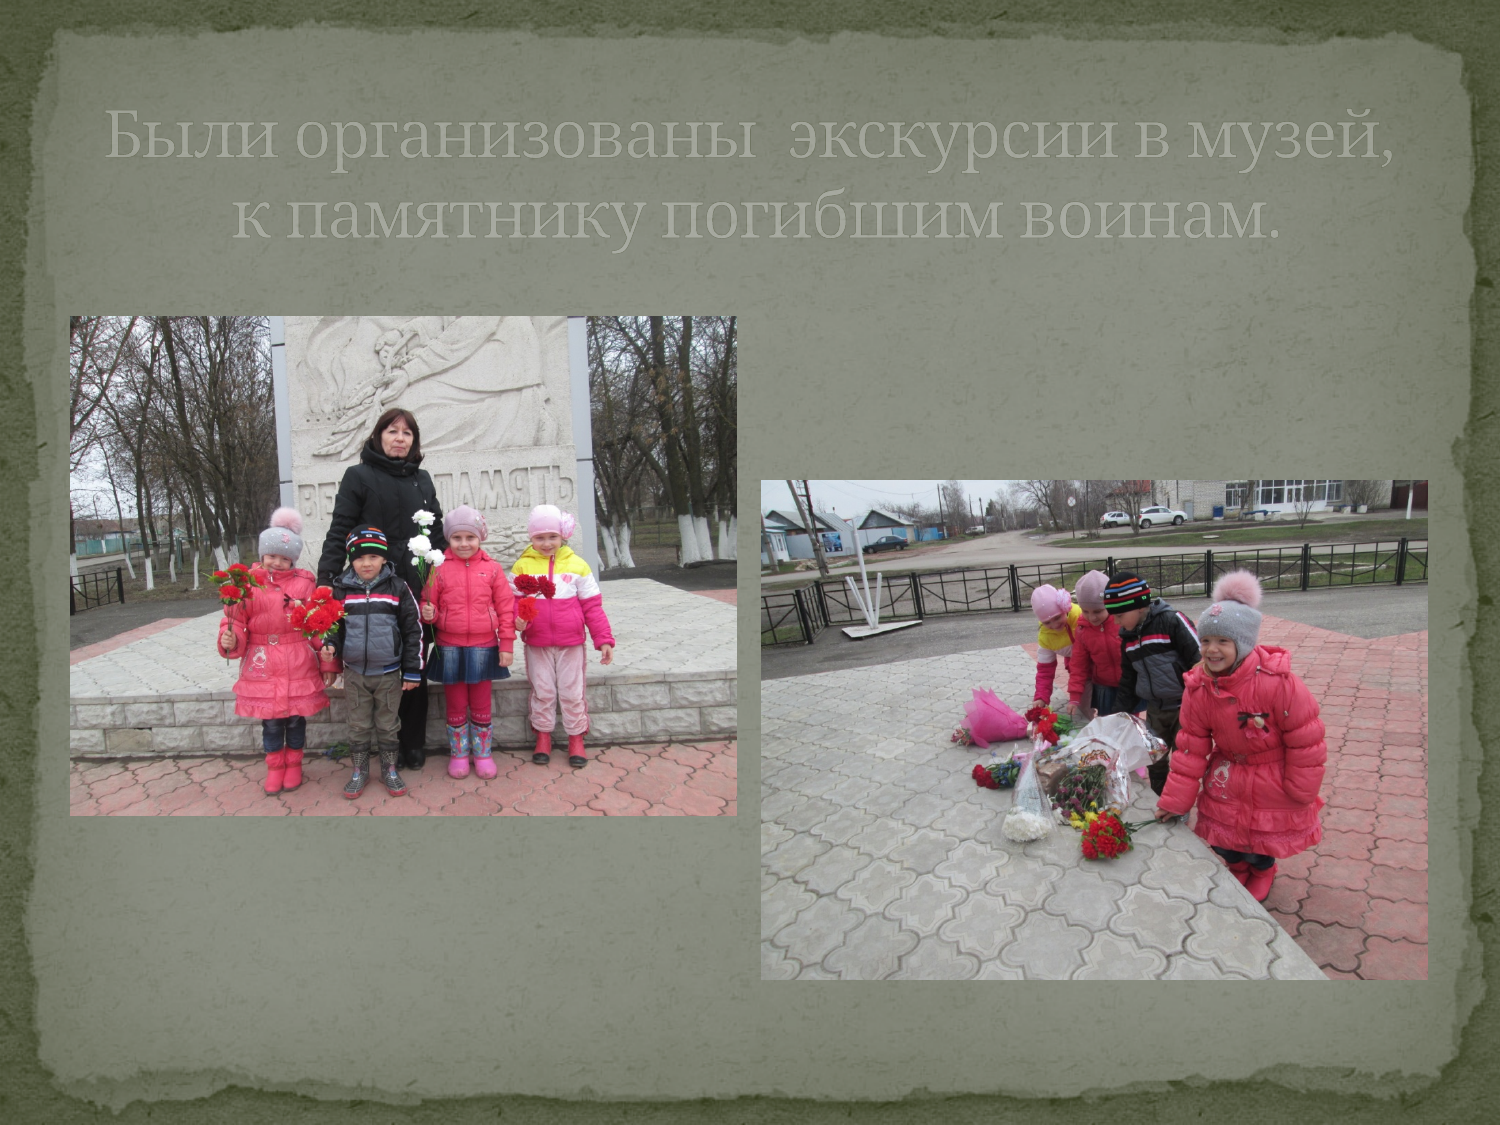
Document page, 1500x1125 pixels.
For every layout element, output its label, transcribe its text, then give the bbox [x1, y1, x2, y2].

title Были организованы экскурсии в музей, к памятнику погибшим воинам. [81, 58, 1433, 259]
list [73, 319, 736, 814]
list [764, 483, 1427, 978]
